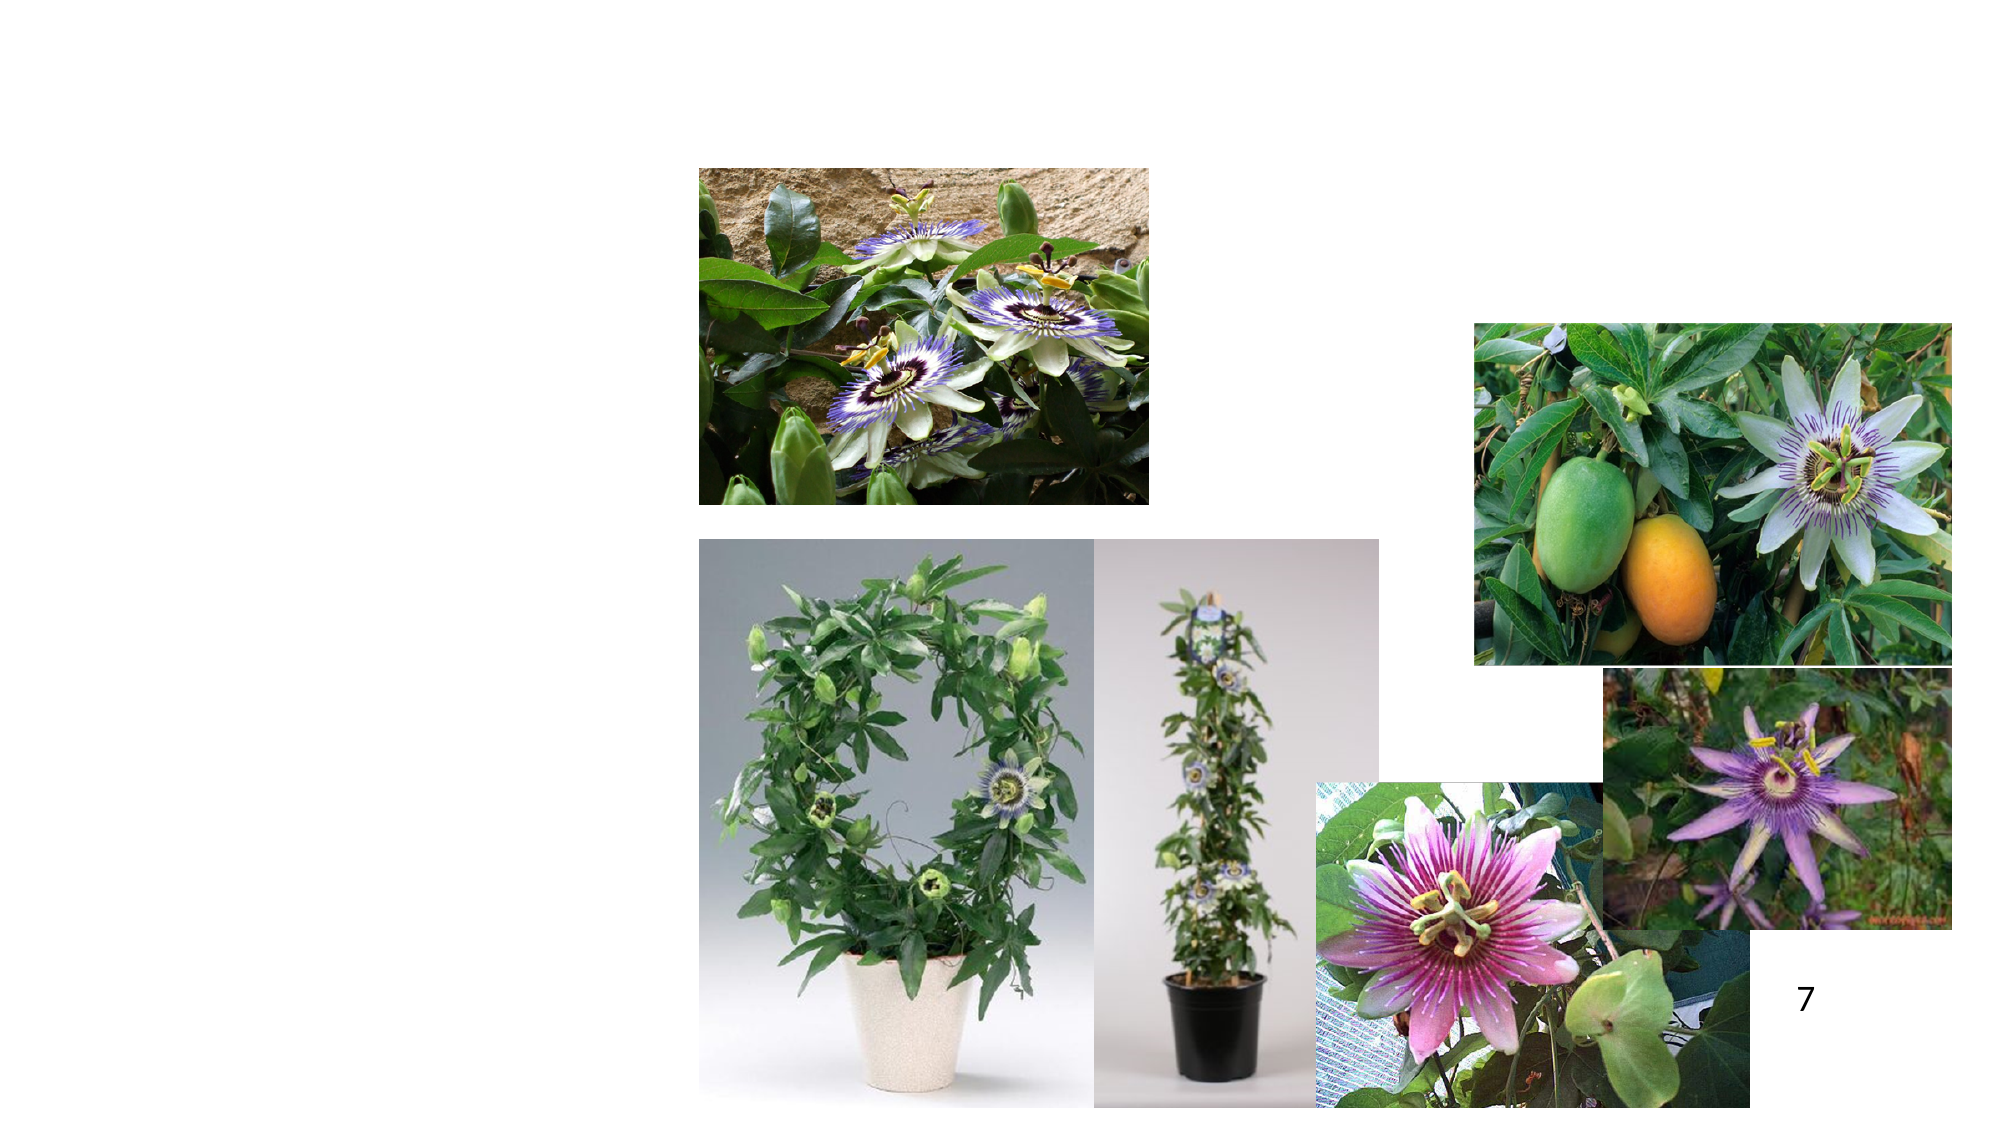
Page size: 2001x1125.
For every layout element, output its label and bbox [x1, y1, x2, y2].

list [699, 168, 1952, 1108]
